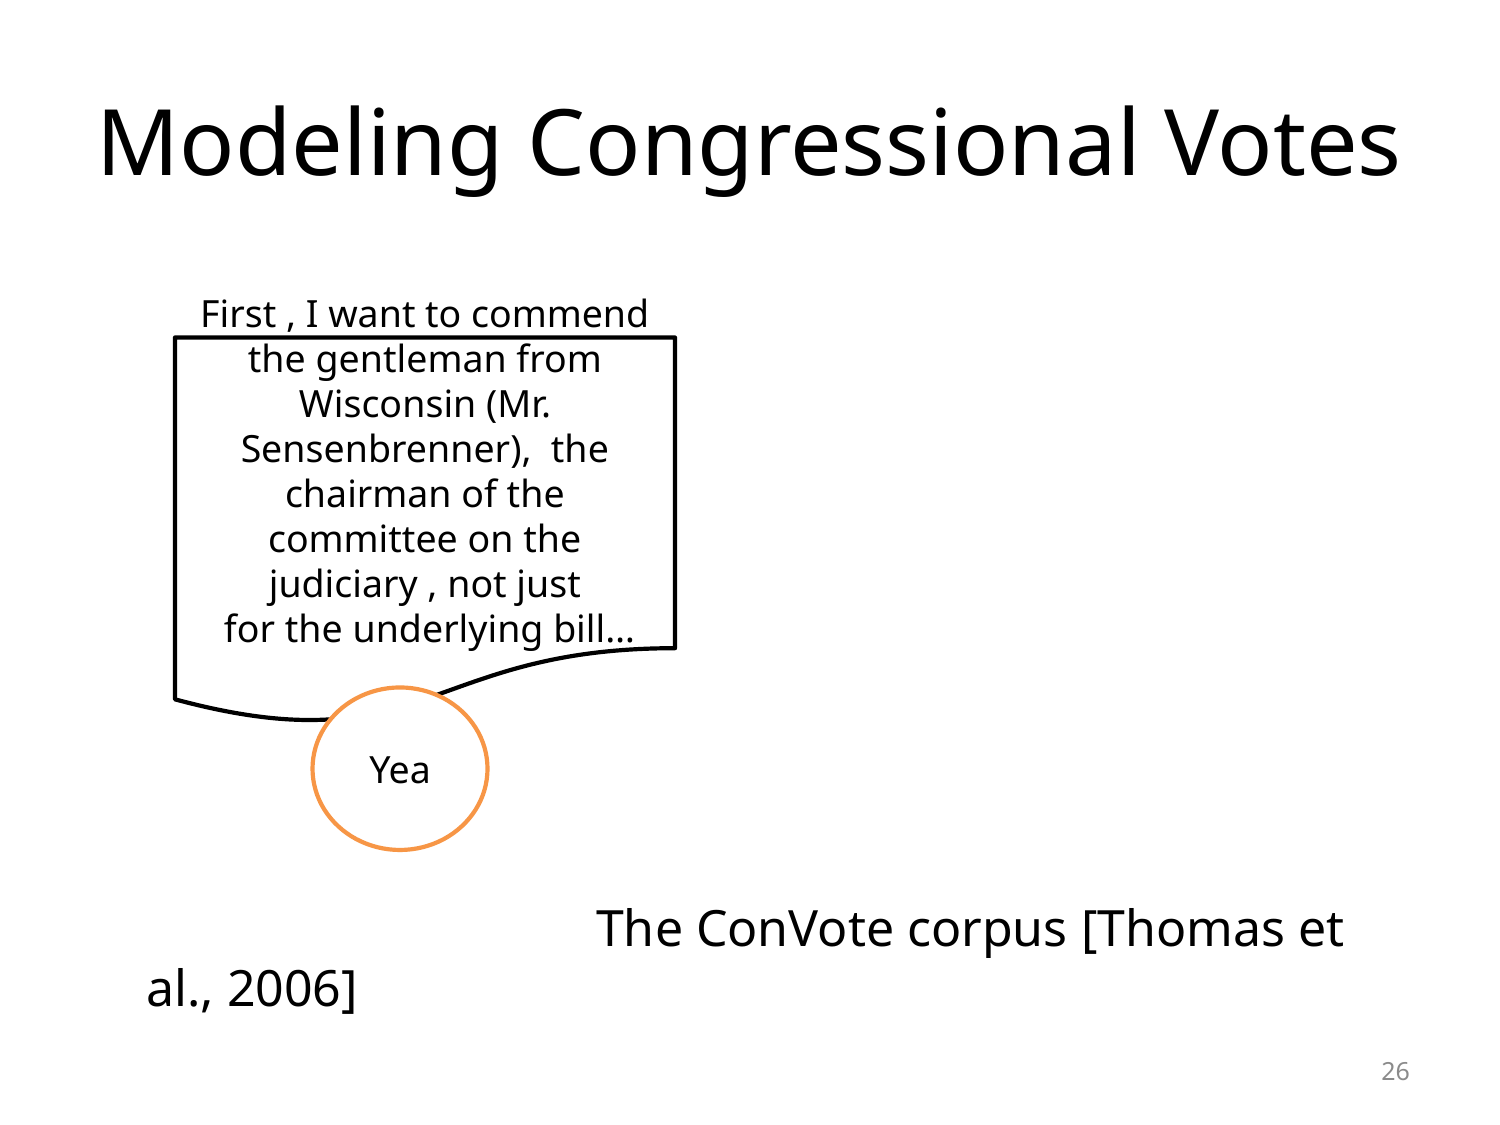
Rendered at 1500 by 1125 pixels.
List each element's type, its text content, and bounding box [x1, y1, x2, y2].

title Modeling Congressional Votes [74, 44, 1426, 233]
text_box First , I want to commend the gentleman from Wisconsin (Mr. Sensenbrenner), the chairman of the committee on the judiciary , not just for the underlying bill… [172, 335, 678, 723]
slide_number 26 [1074, 1042, 1425, 1103]
text_box Yea [310, 685, 490, 853]
list The ConVote corpus [Thomas et al., 2006] [74, 262, 1426, 1063]
